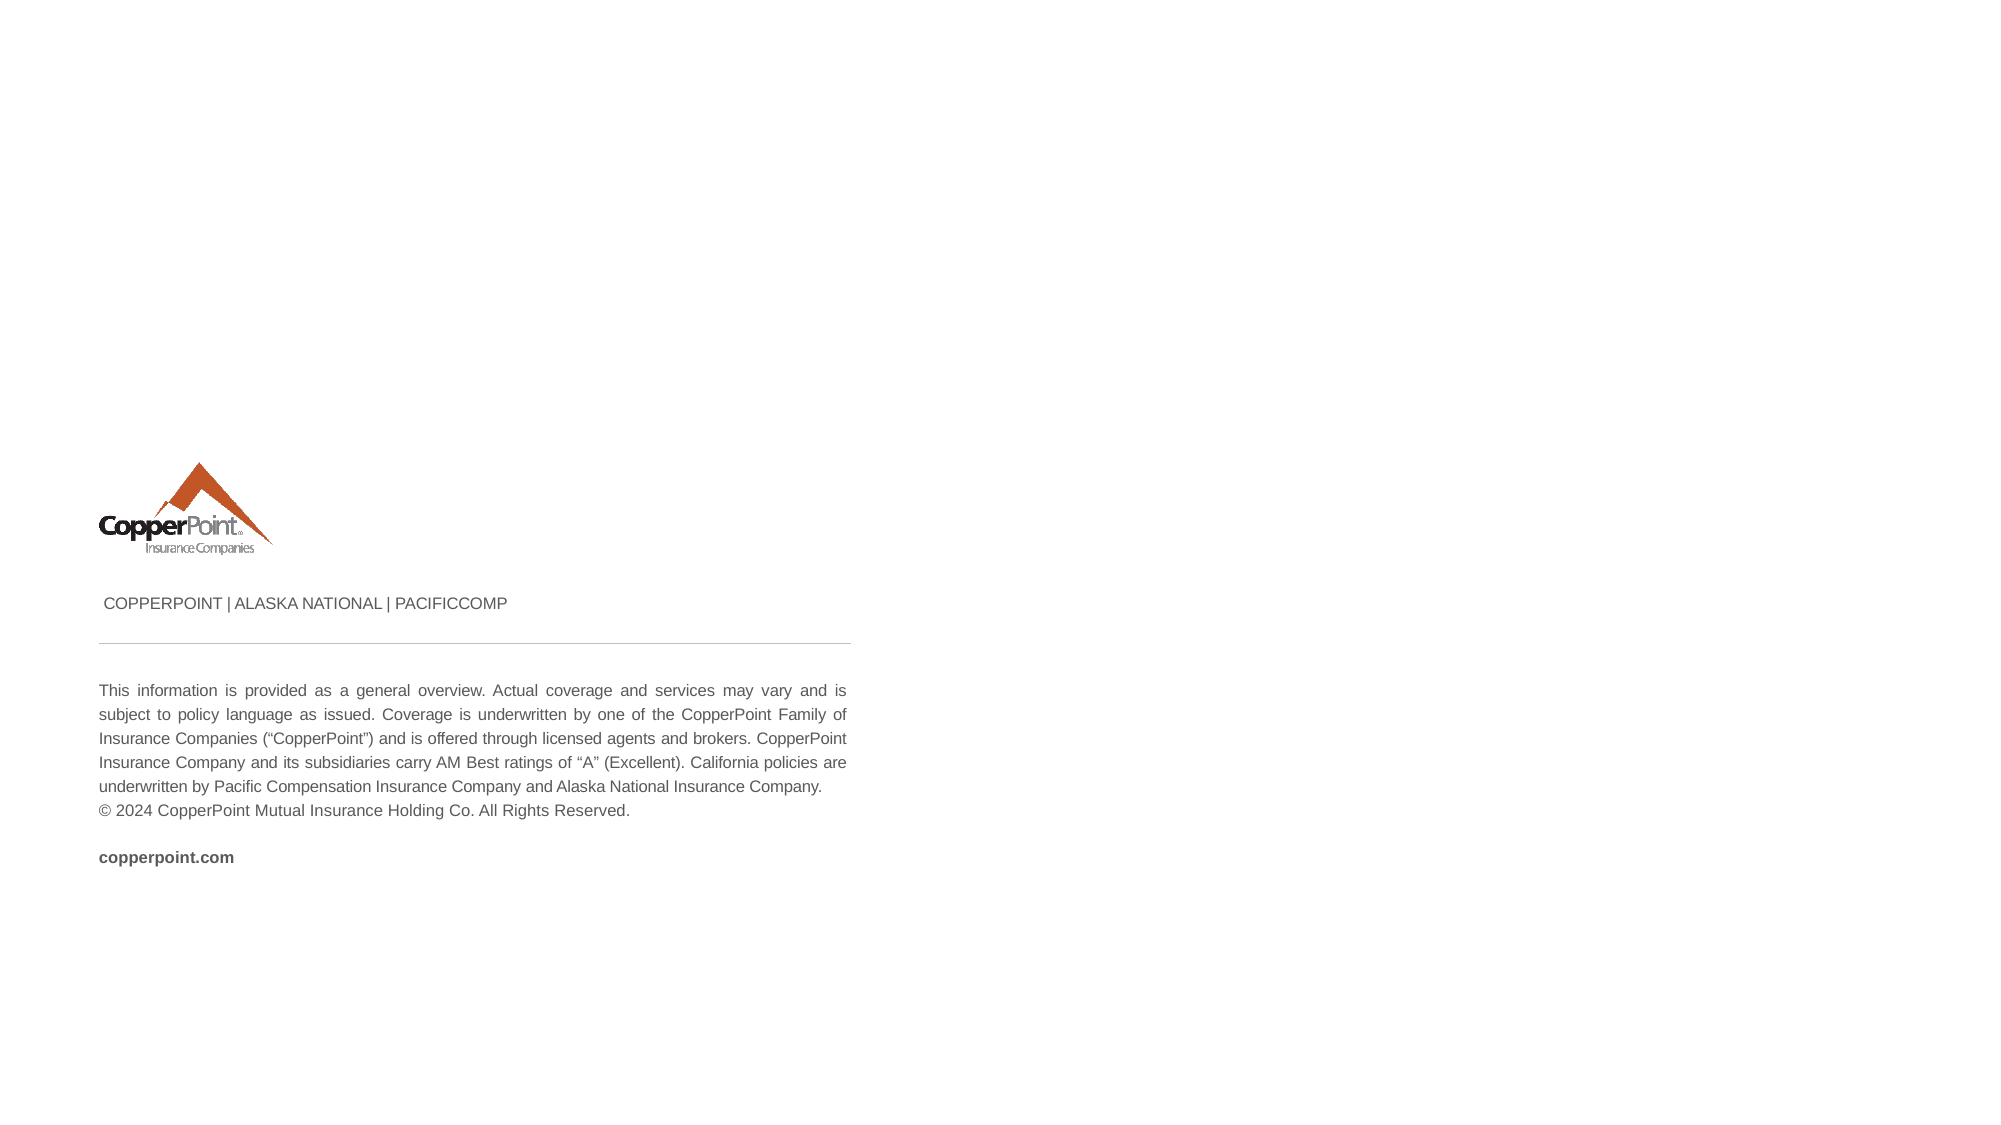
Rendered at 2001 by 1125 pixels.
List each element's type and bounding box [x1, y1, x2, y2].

picture [99, 462, 273, 555]
